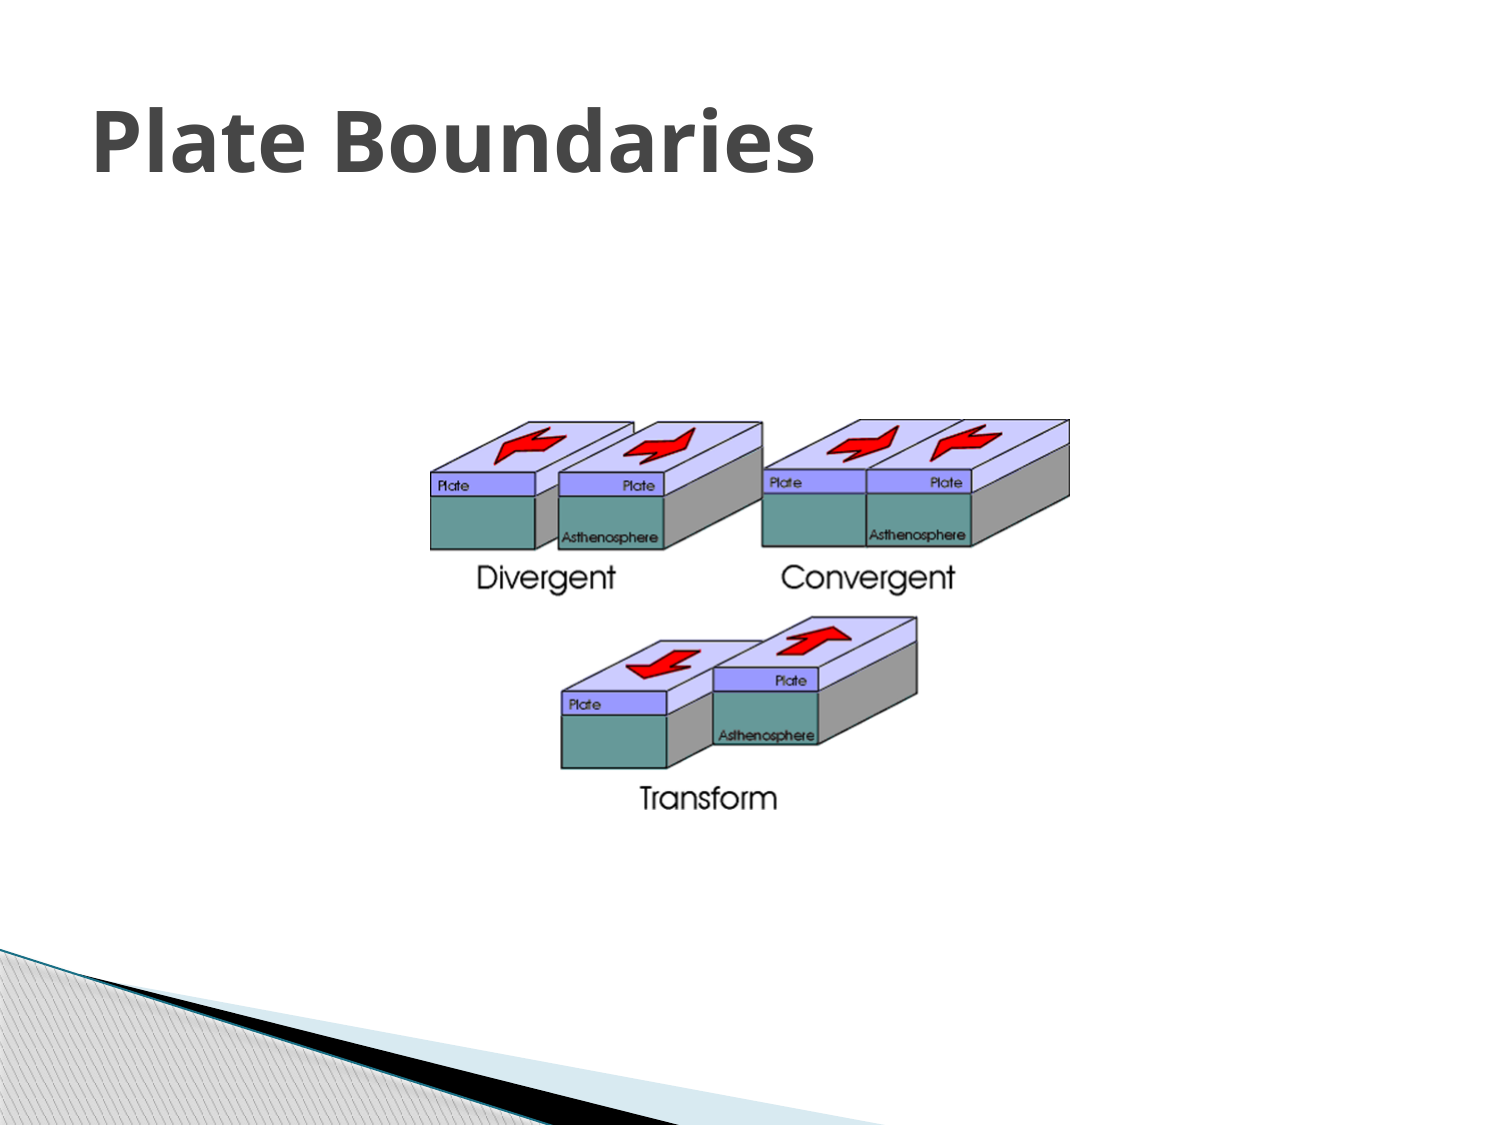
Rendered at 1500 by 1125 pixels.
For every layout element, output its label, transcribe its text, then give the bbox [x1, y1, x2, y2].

title Plate Boundaries [75, 45, 1425, 233]
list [430, 418, 1070, 810]
